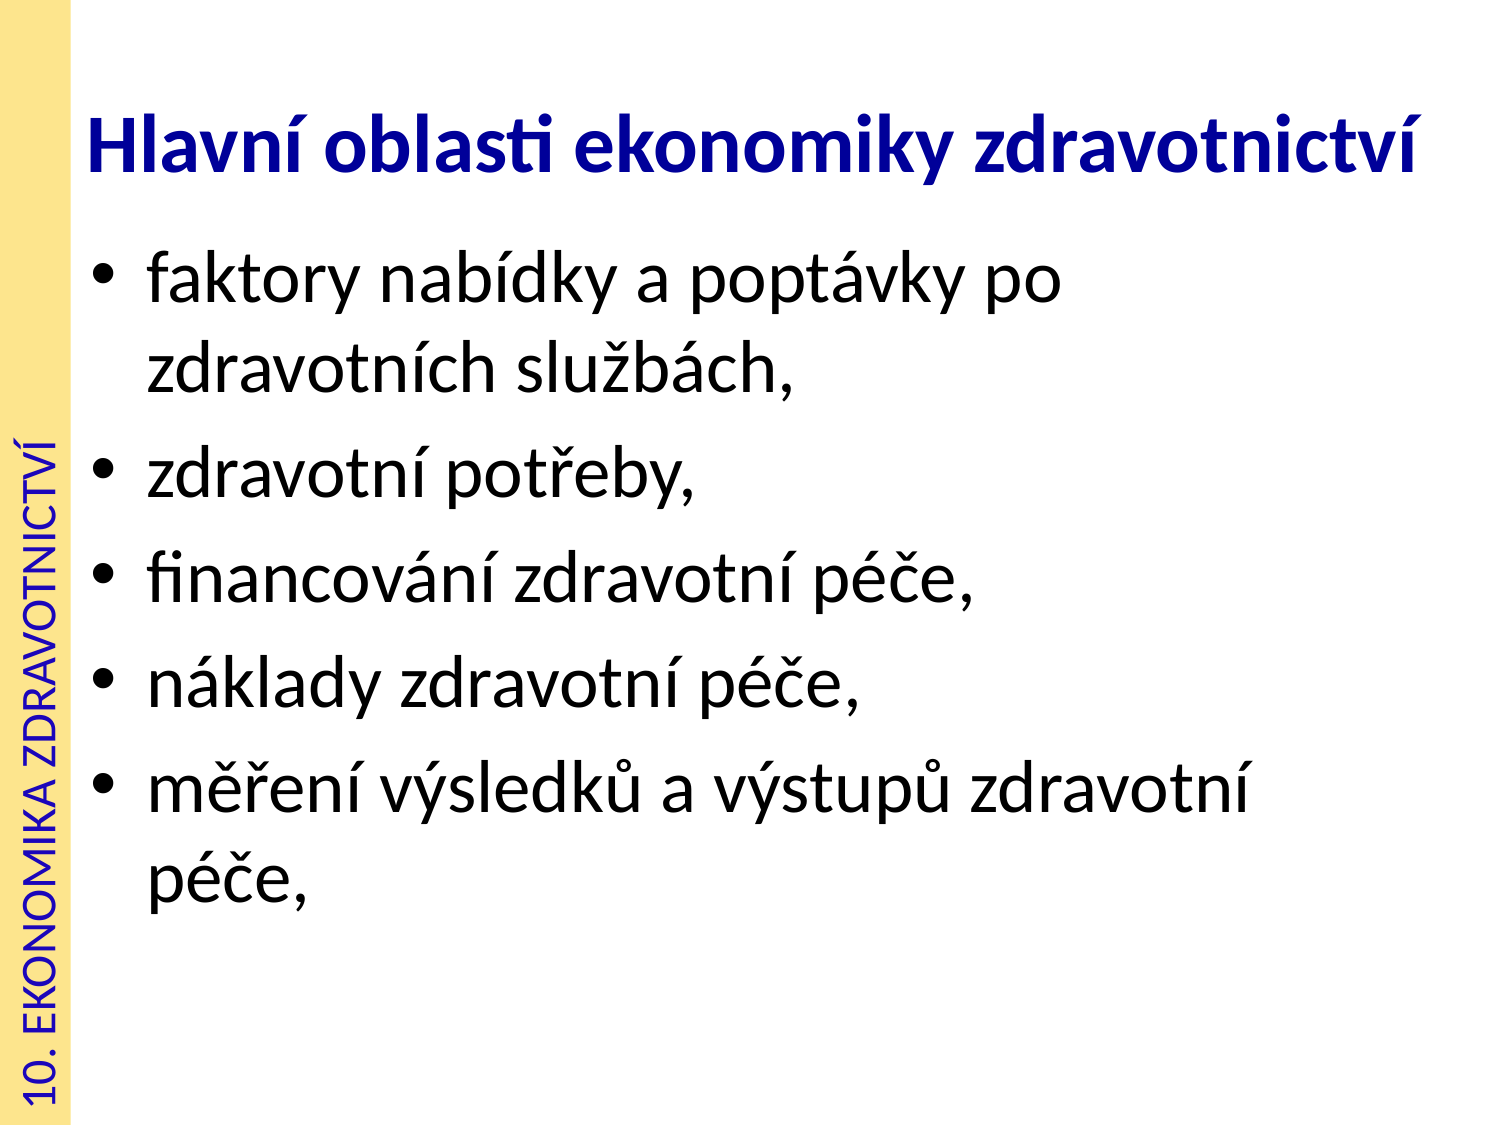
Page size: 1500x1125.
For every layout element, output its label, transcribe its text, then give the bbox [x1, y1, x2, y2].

title Hlavní oblasti ekonomiky zdravotnictví [71, 45, 1500, 233]
list faktory nabídky a poptávky po zdravotních službách, zdravotní potřeby, financování zdravotní péče, náklady zdravotní péče, měření výsledků a výstupů zdravotní péče, [75, 220, 1425, 1005]
text_box 10. EKONOMIKA ZDRAVOTNICTVÍ [0, 0, 71, 1125]
